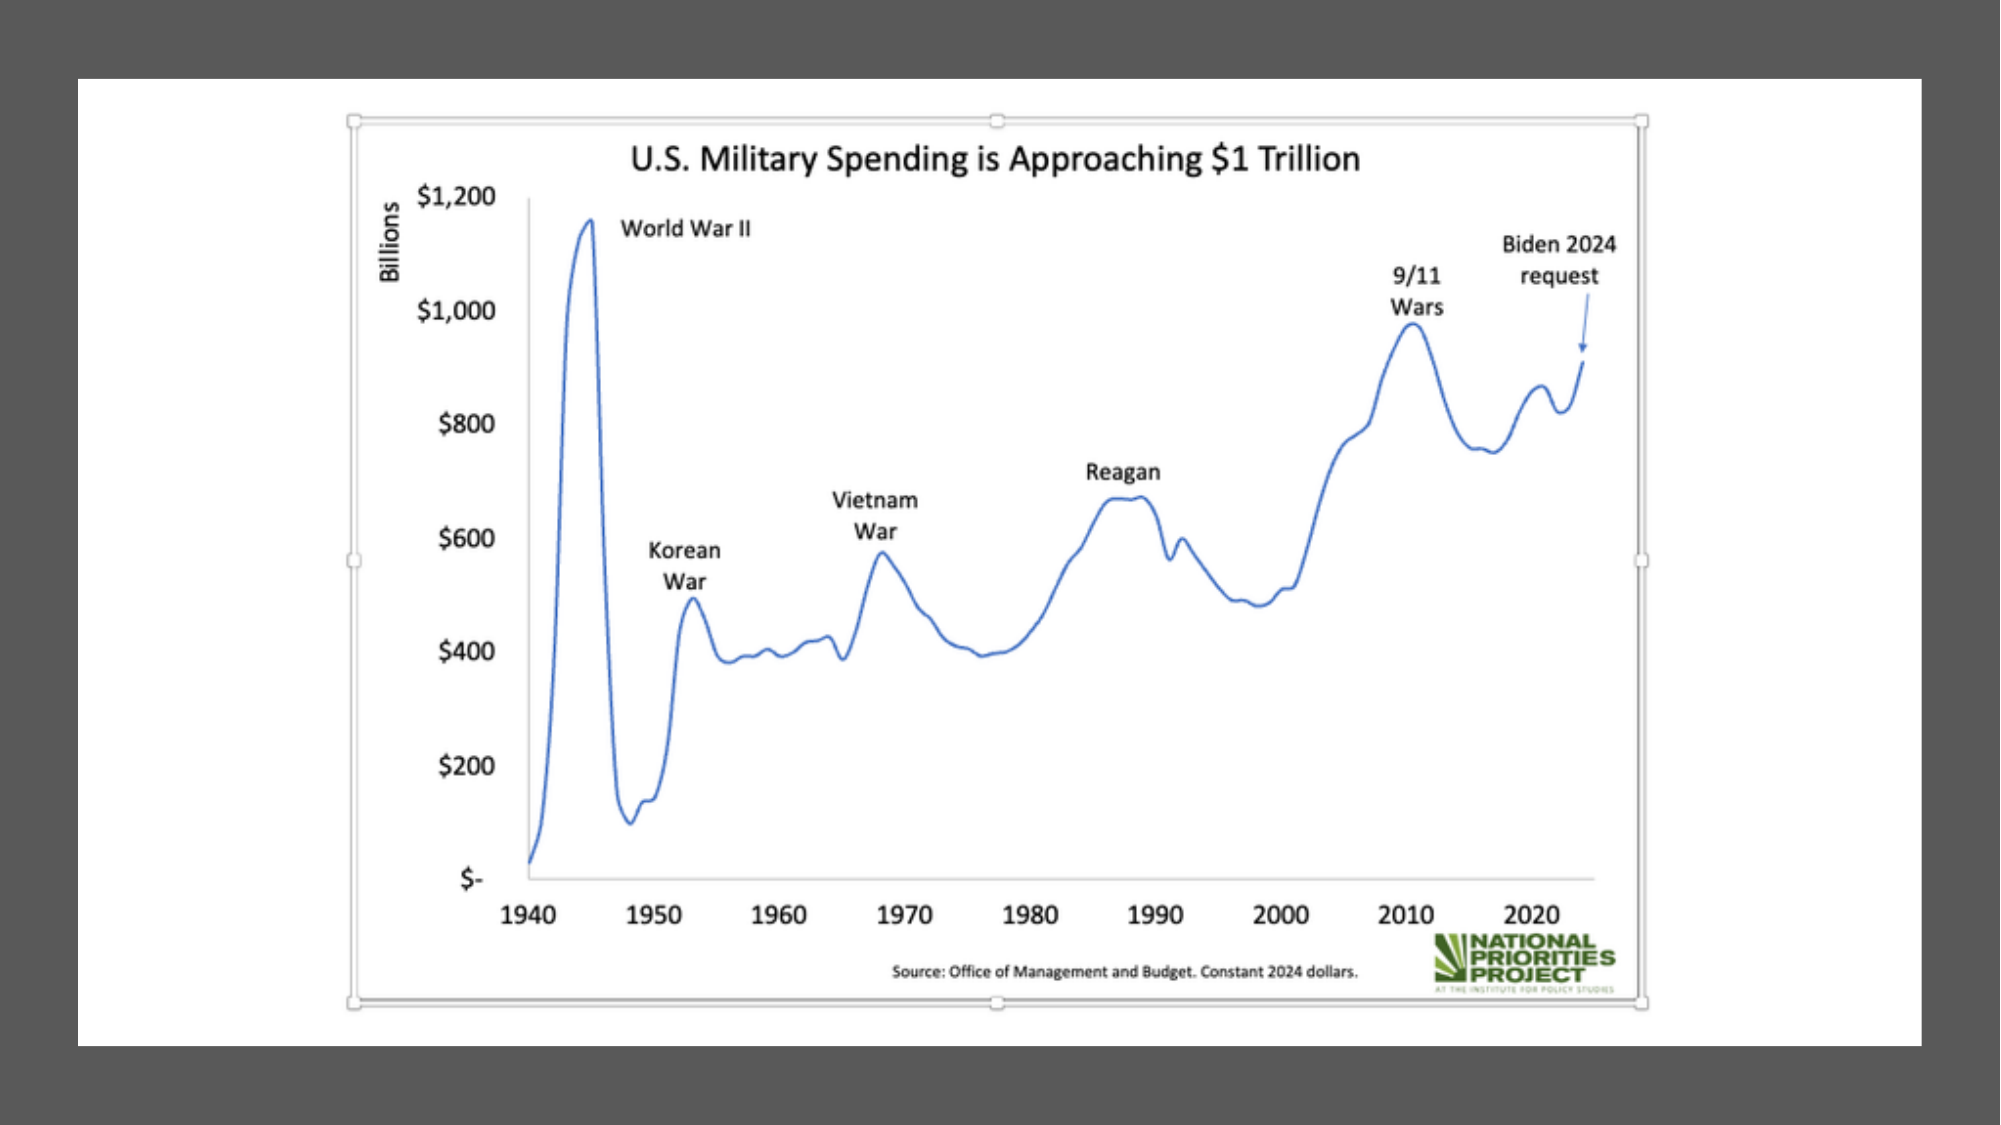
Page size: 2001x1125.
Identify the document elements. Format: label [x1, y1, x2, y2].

list [335, 105, 1665, 1020]
text_box [0, 0, 2000, 1125]
text_box [77, 78, 1923, 1047]
